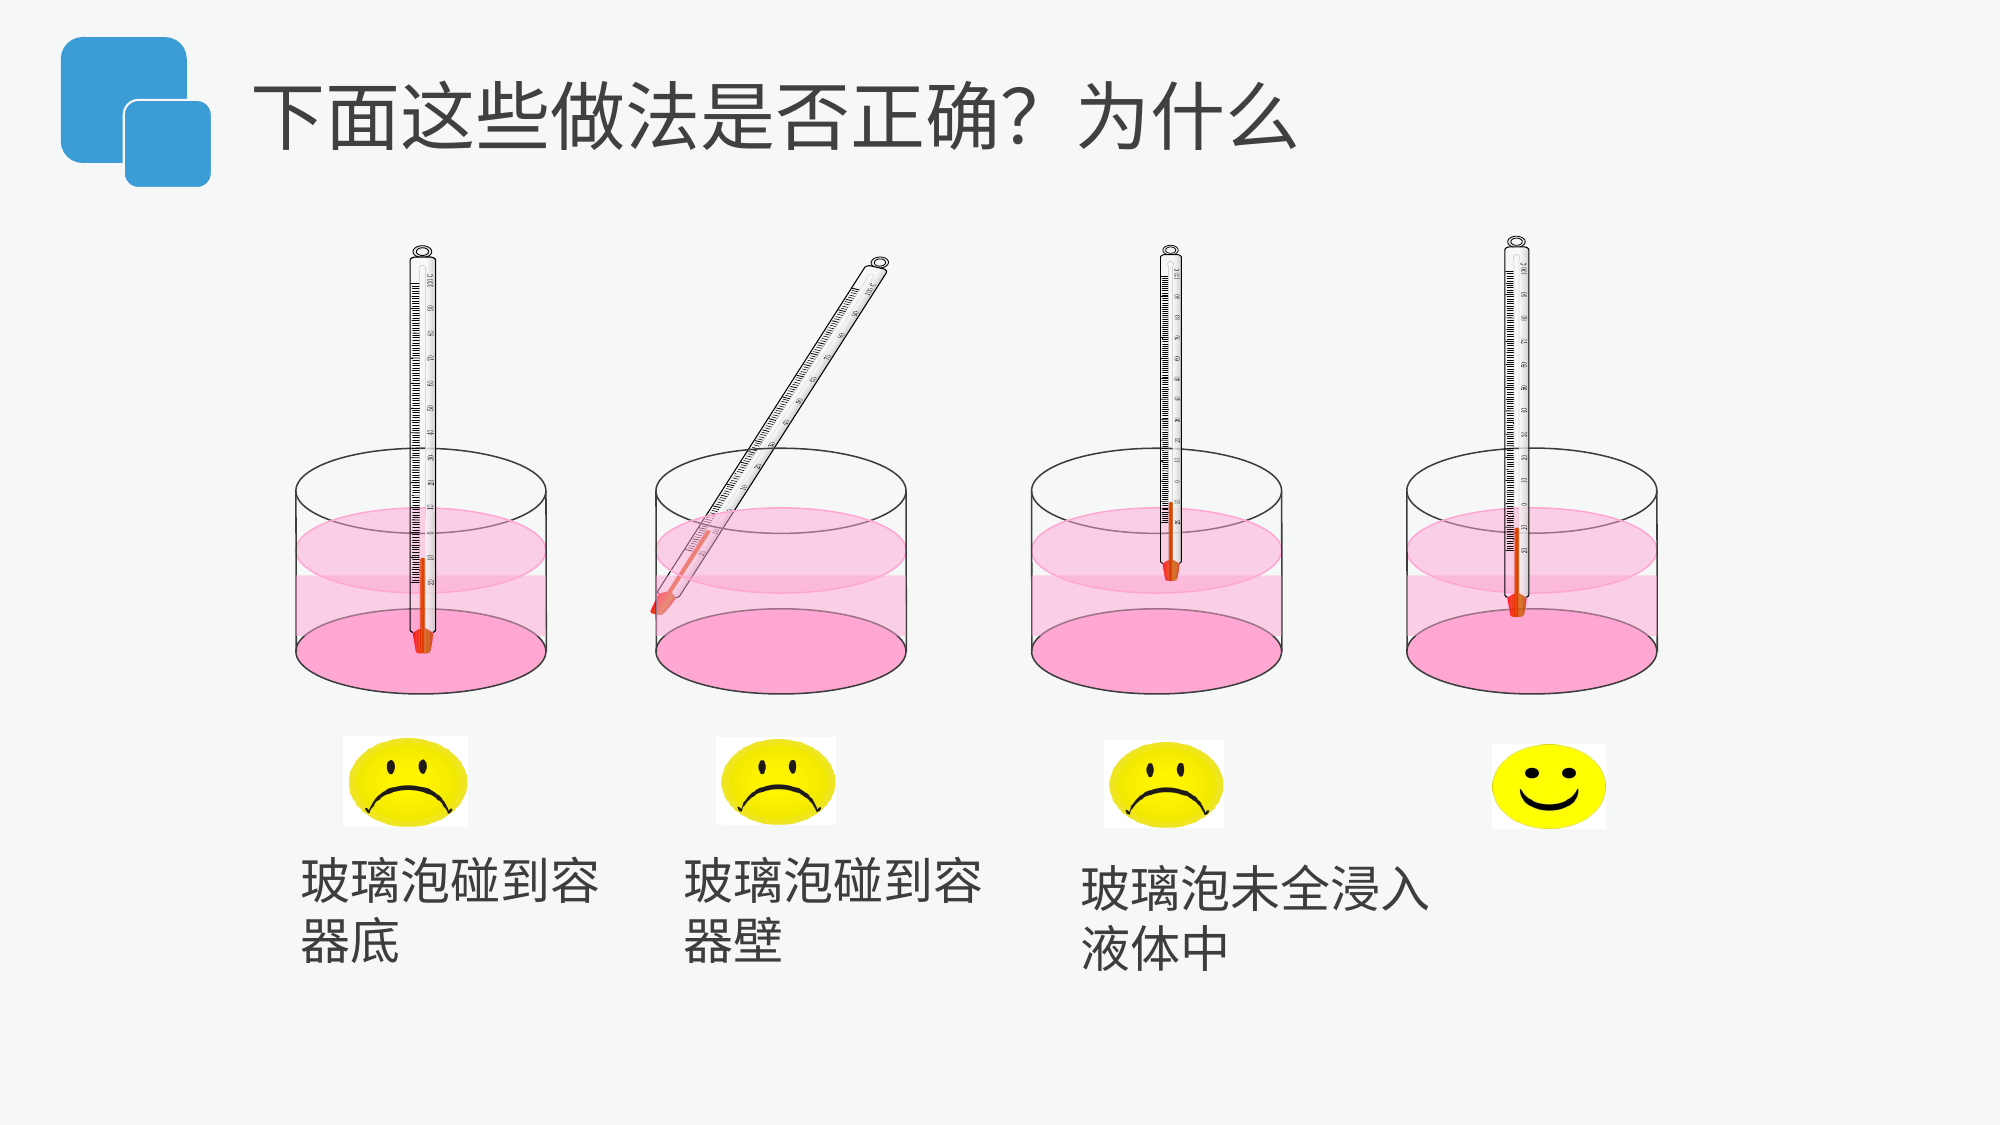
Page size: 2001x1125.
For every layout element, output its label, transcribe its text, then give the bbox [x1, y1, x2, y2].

text_box 玻璃泡碰到容器底 [285, 841, 617, 977]
picture [1104, 740, 1224, 828]
text_box 玻璃泡未全浸入液体中 [1066, 849, 1465, 985]
text_box 下面这些做法是否正确？为什么 [236, 62, 1450, 168]
picture [343, 736, 468, 827]
picture [716, 737, 836, 825]
text_box 玻璃泡碰到容器壁 [668, 841, 1000, 977]
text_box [295, 216, 1658, 694]
picture [1492, 744, 1606, 829]
